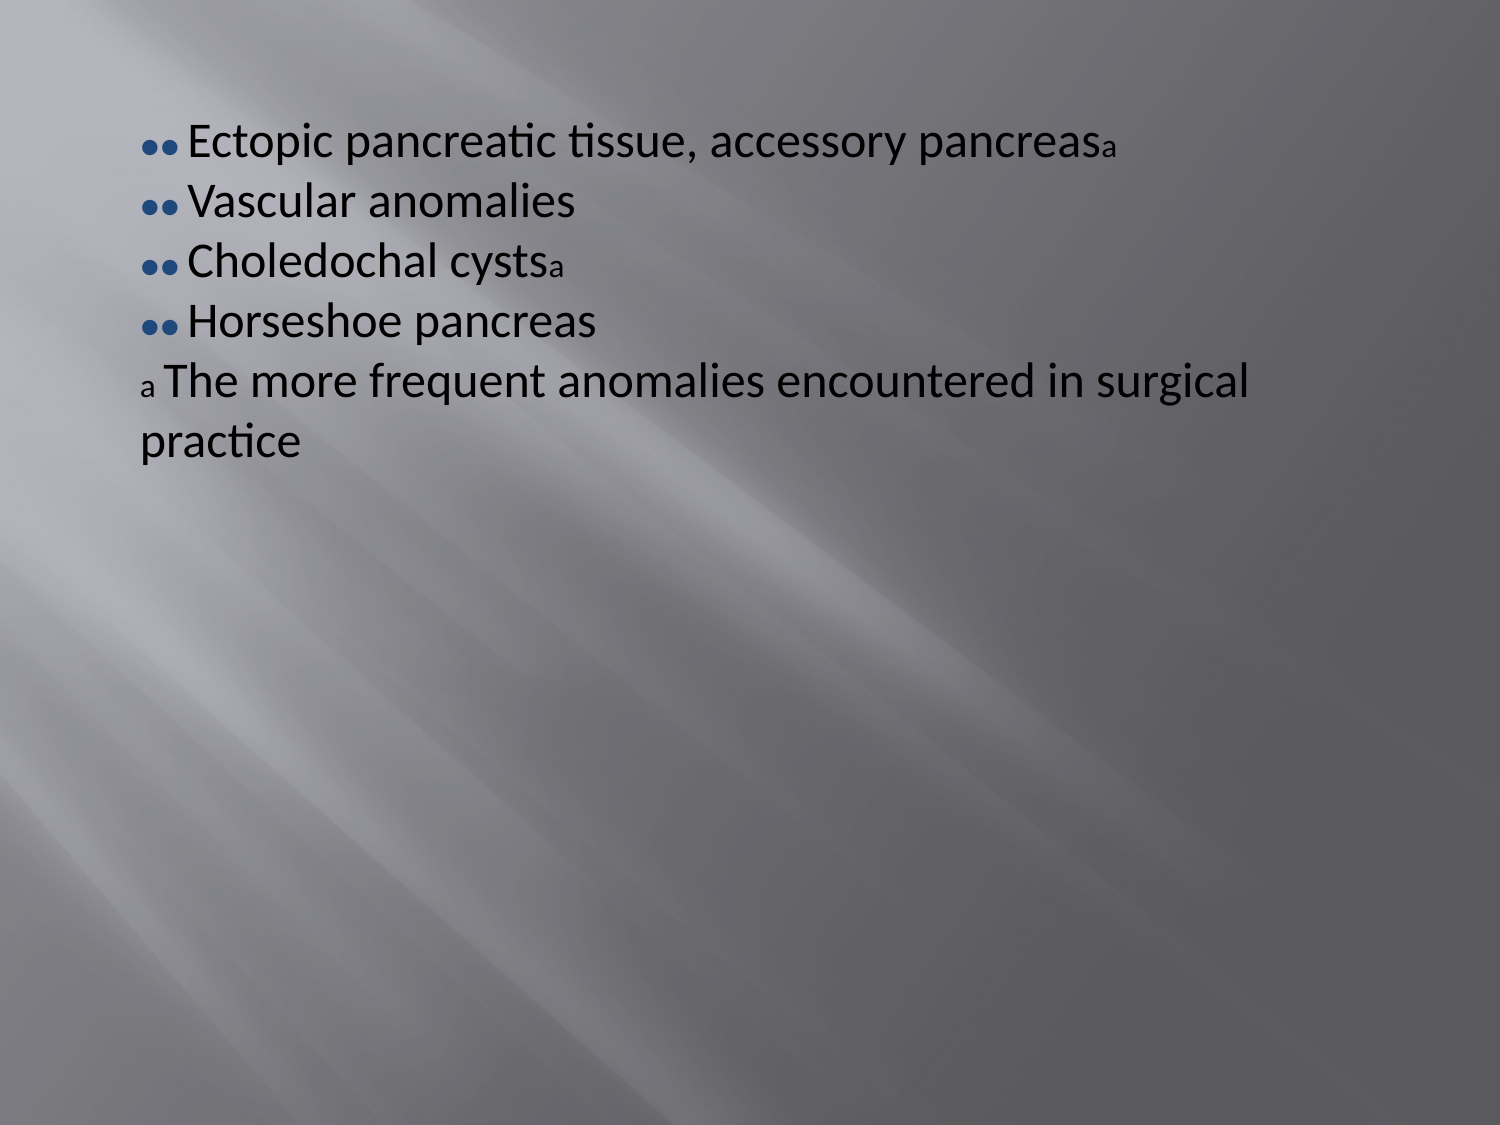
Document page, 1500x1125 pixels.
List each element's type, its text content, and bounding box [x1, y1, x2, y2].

text_box ●● Ectopic pancreatic tissue, accessory pancreasa ●● Vascular anomalies ●● Choledochal cystsa ●● Horseshoe pancreas a The more frequent anomalies encountered in surgical practice [125, 99, 1363, 595]
